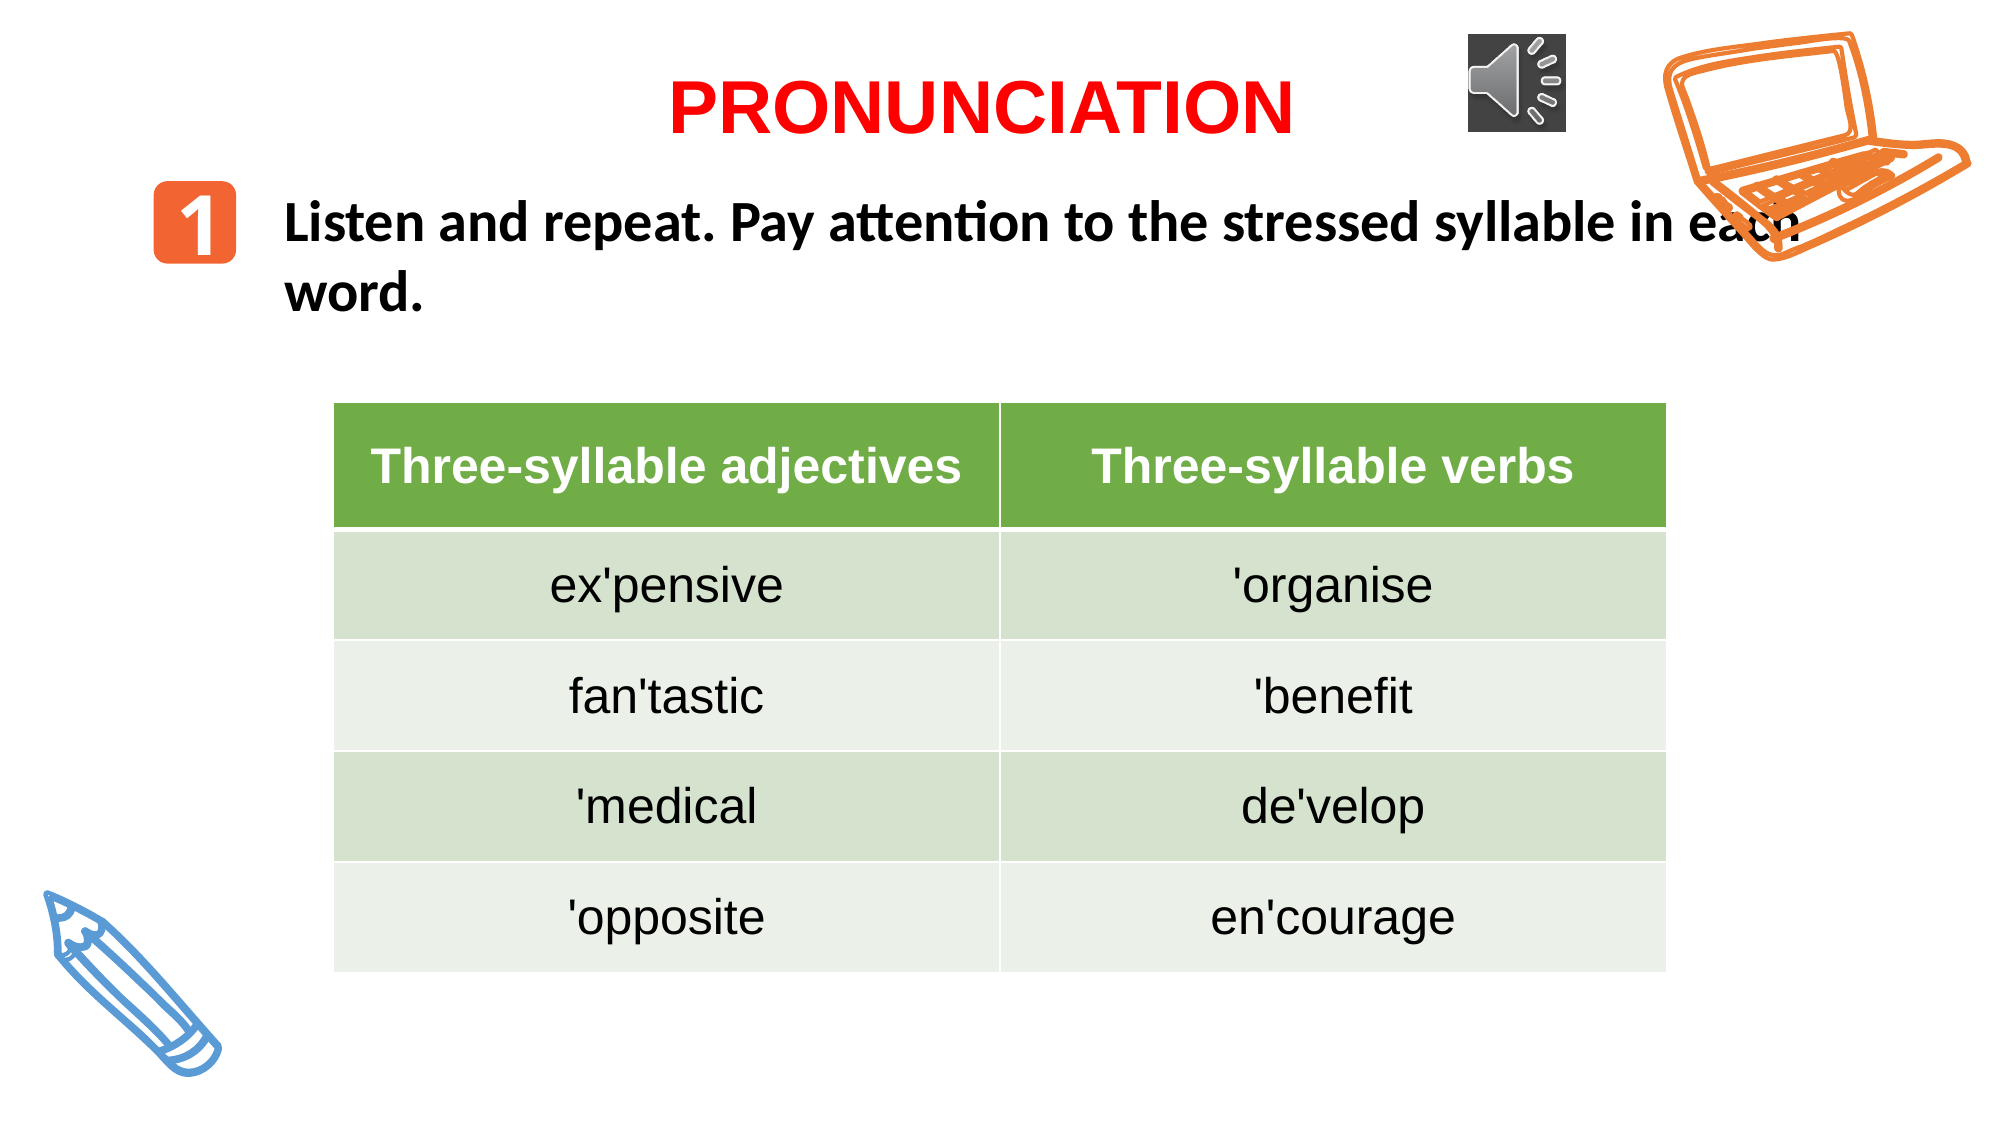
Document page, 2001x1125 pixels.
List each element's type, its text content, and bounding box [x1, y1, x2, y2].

table_cell 'benefit [1001, 641, 1666, 750]
table_cell ex'pensive [334, 532, 999, 639]
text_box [44, 892, 222, 1076]
table_cell de'velop [1001, 752, 1666, 861]
table_cell fan'tastic [334, 641, 999, 750]
table_cell 'medical [334, 752, 999, 861]
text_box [1662, 32, 1971, 260]
text_box [153, 182, 161, 262]
text_box [232, 185, 237, 260]
table_cell 'organise [1001, 532, 1666, 639]
text_box PRONUNCIATION [653, 51, 1404, 157]
table_header Three-syllable verbs [1001, 403, 1666, 527]
table_cell 'opposite [334, 863, 999, 972]
text_box 1 [161, 164, 232, 280]
text_box Listen and repeat. Pay attention to the stressed syllable in each word. [269, 175, 1819, 331]
table_header Three-syllable adjectives [334, 403, 999, 527]
picture [1467, 33, 1568, 134]
table_cell en'courage [1001, 863, 1666, 972]
